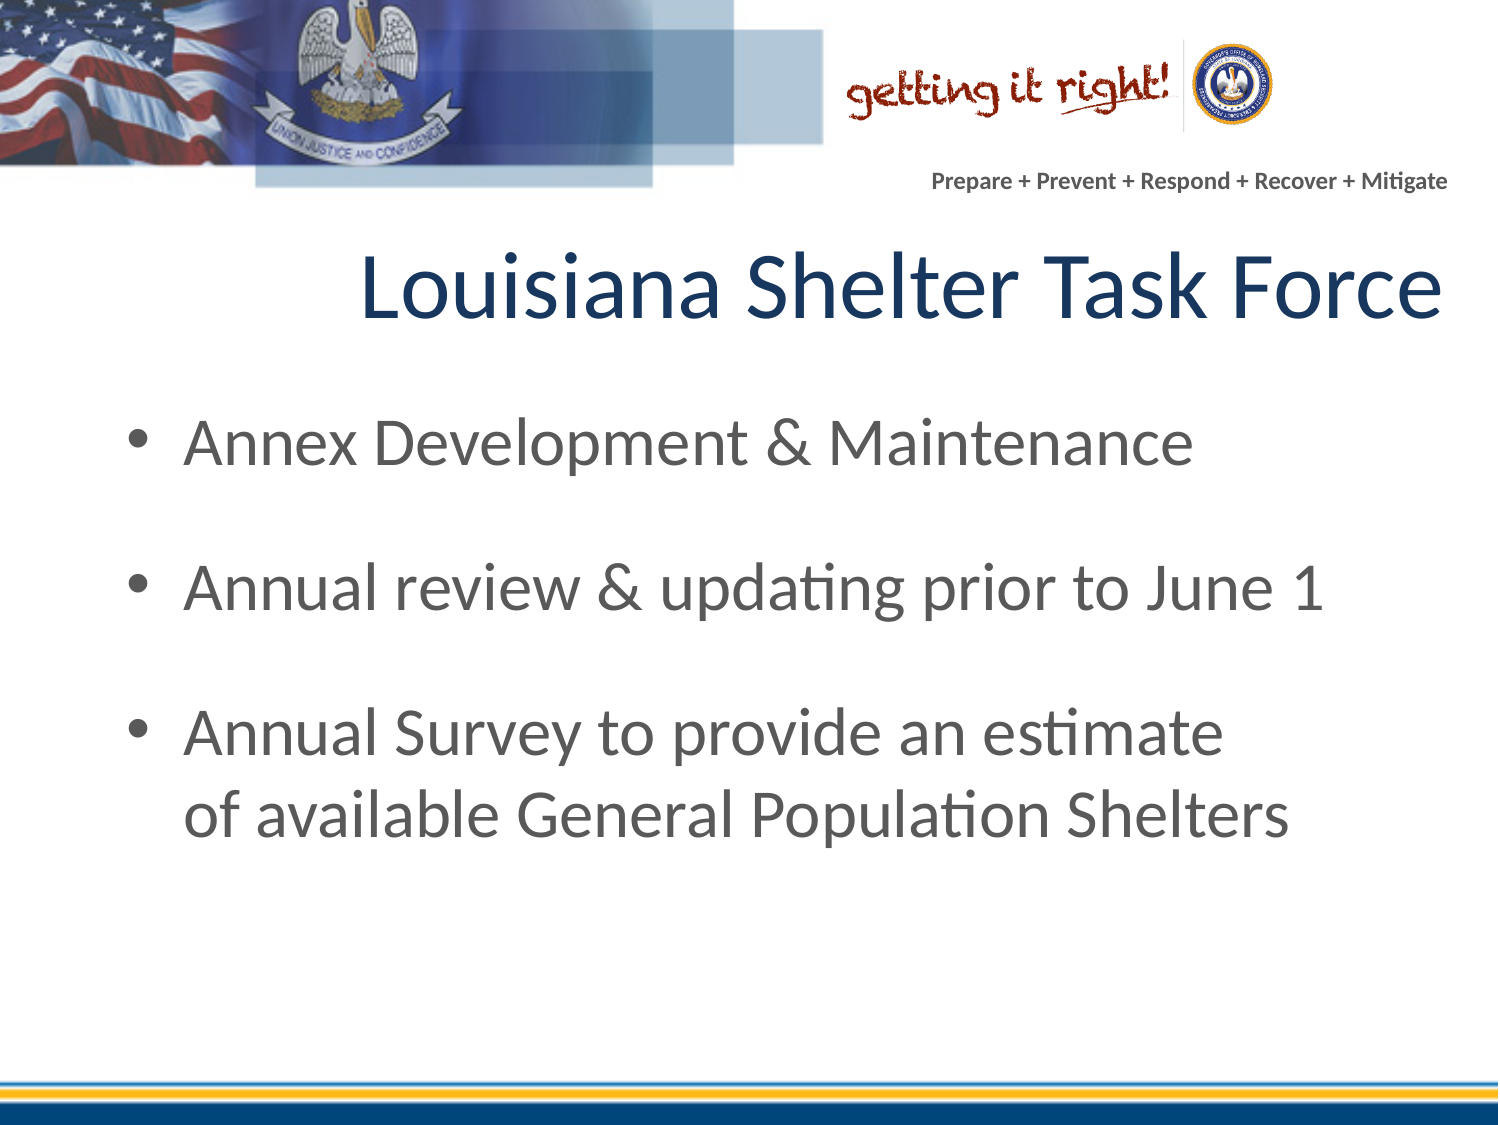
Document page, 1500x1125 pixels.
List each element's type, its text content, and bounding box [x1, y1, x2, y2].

title Louisiana Shelter Task Force [110, 206, 1461, 355]
list Annex Development & Maintenance Annual review & updating prior to June 1 Annual Survey to provide an estimate of available General Population Shelters [75, 389, 1425, 951]
picture [0, 0, 1498, 1125]
